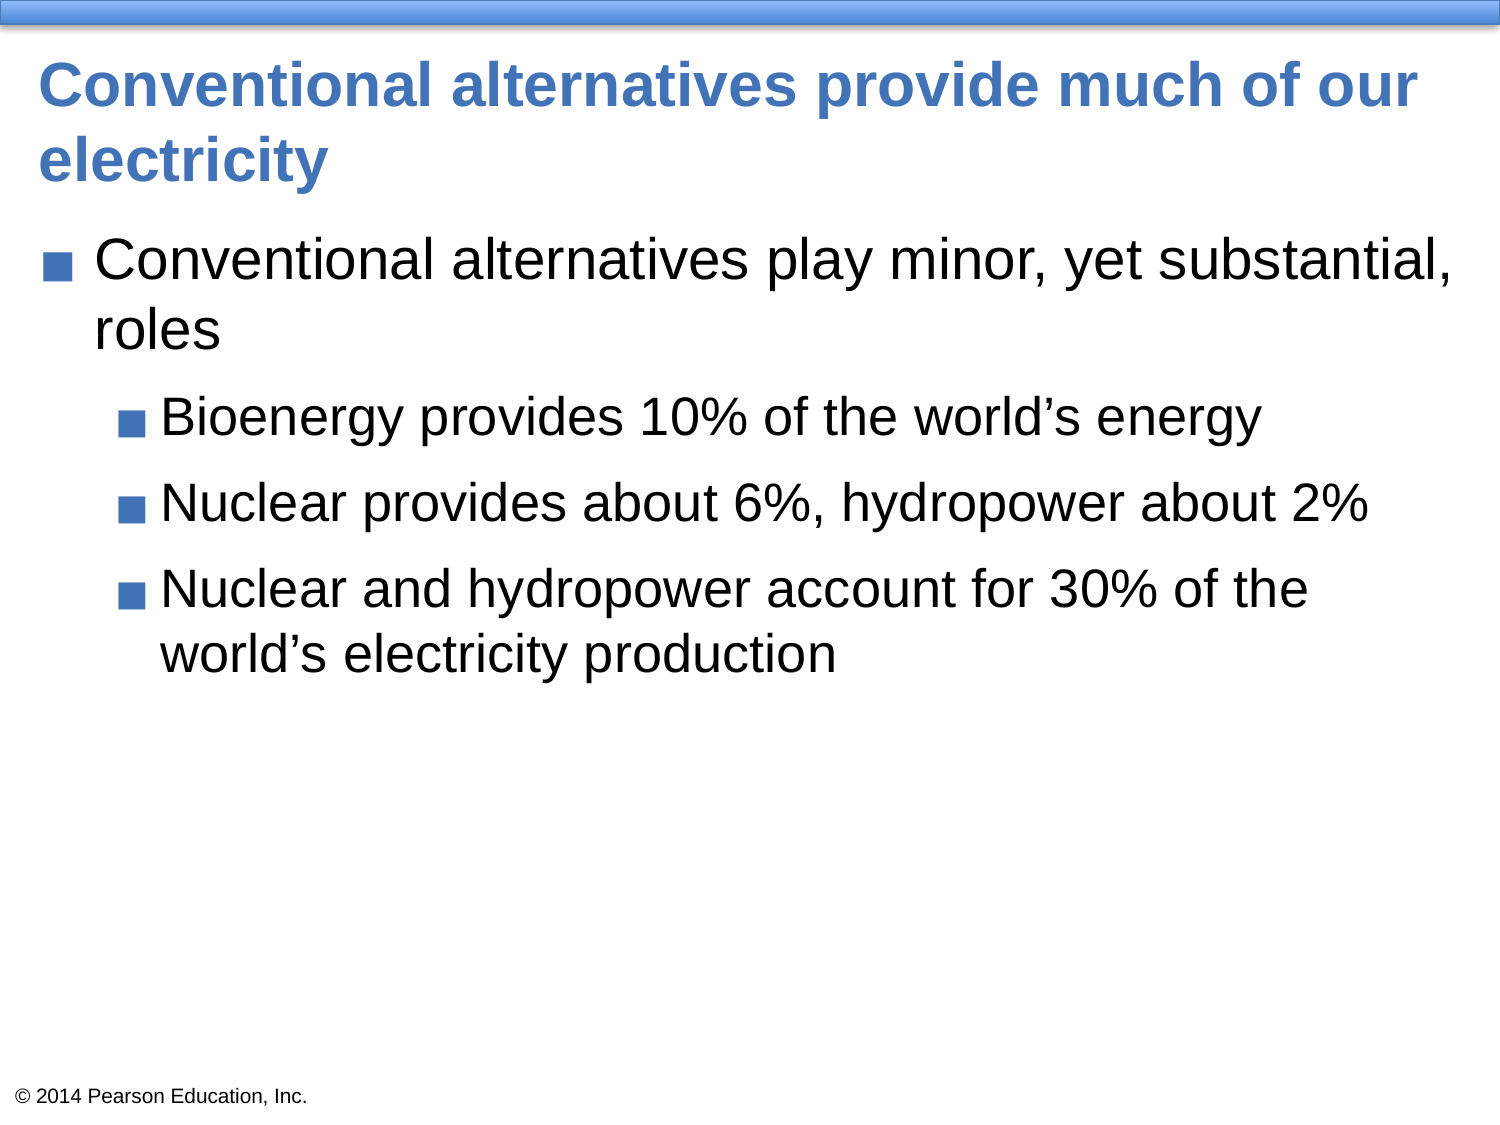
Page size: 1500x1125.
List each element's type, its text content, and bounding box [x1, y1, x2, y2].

list Conventional alternatives play minor, yet substantial, roles Bioenergy provides 10% of the world’s energy Nuclear provides about 6%, hydropower about 2% Nuclear and hydropower account for 30% of the world’s electricity production [23, 213, 1476, 1005]
title Conventional alternatives provide much of our electricity [23, 36, 1476, 213]
